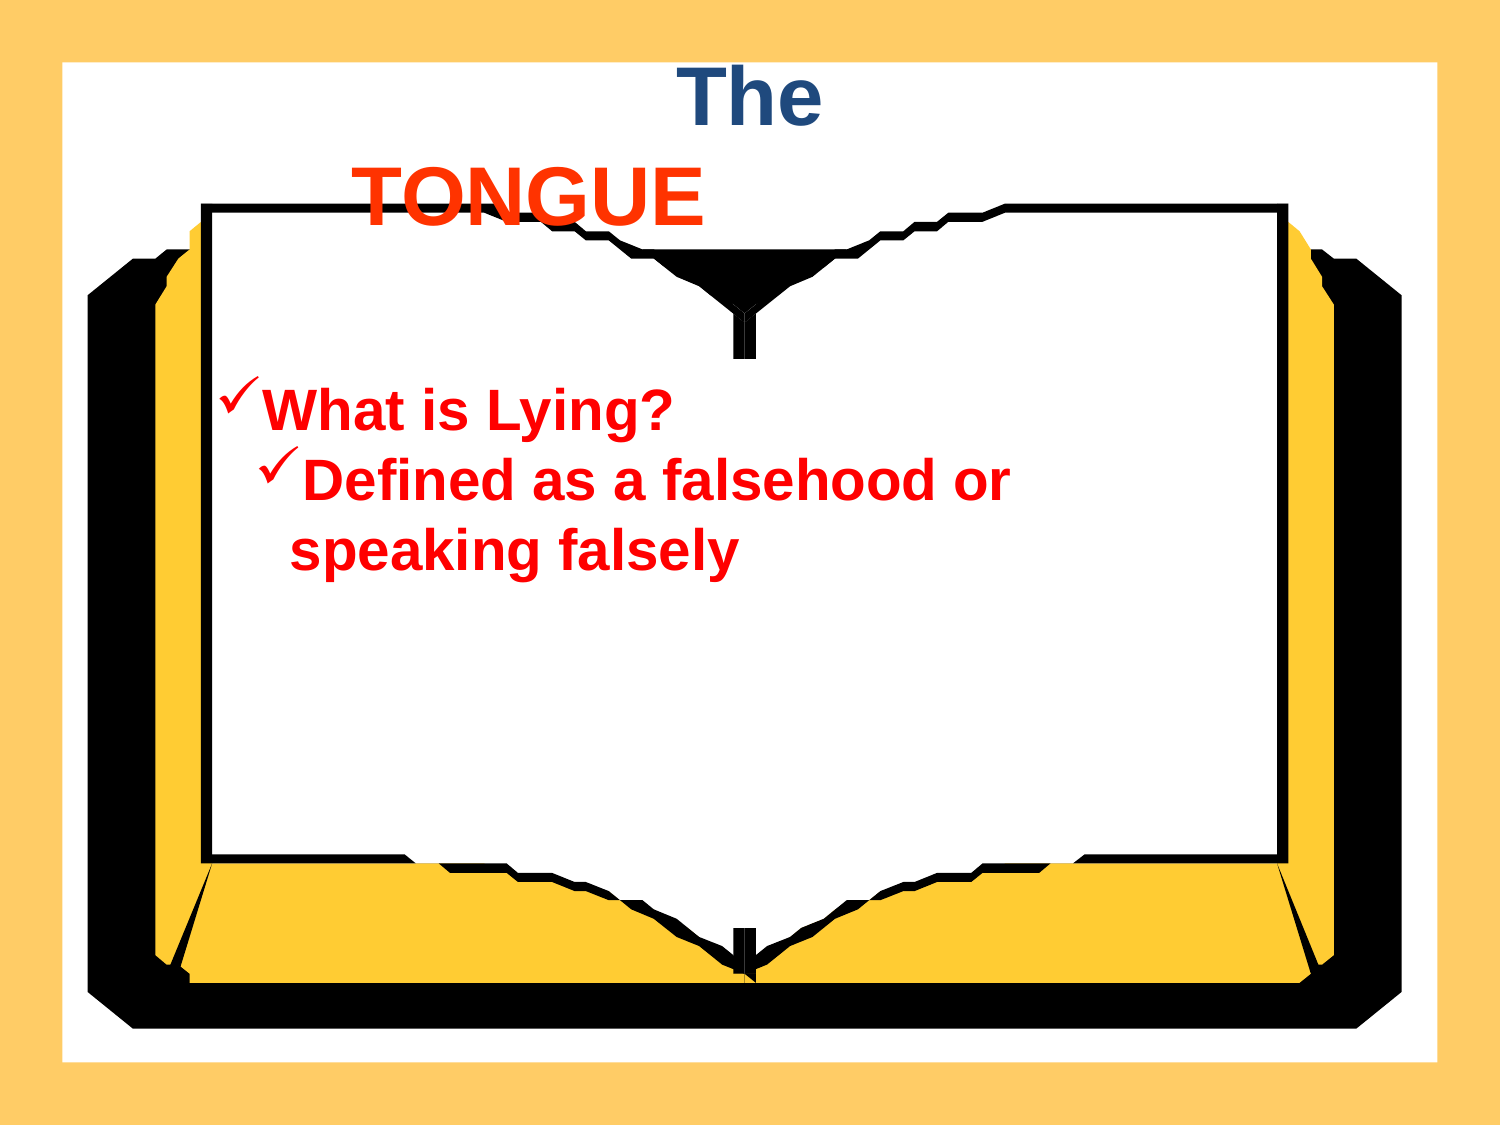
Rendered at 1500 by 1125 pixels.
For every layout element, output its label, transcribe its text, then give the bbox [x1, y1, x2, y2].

text_box [0, 1062, 1500, 1125]
text_box [0, 63, 63, 1062]
text_box [1437, 63, 1500, 1062]
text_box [87, 203, 1413, 1038]
text_box The TONGUE [74, 112, 1425, 250]
text_box [0, 0, 1500, 63]
